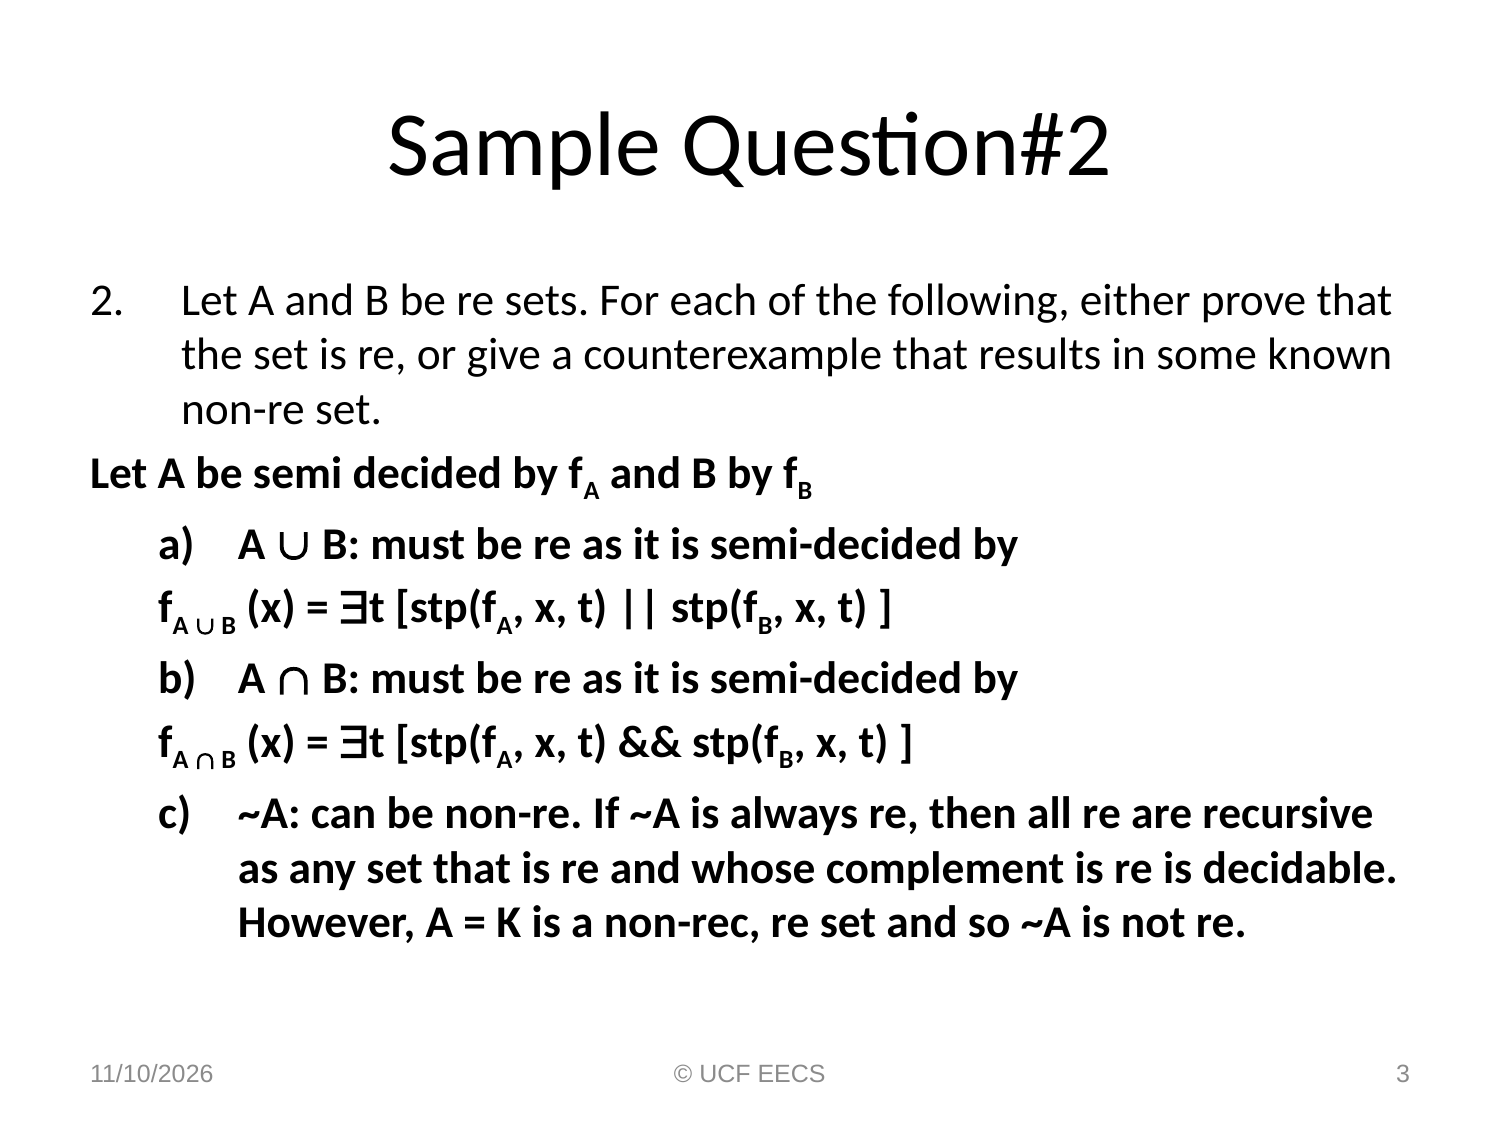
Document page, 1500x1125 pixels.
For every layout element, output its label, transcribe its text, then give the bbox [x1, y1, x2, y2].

title Sample Question#2 [75, 45, 1425, 233]
list Let A and B be re sets. For each of the following, either prove that the set is re, or give a counterexample that results in some known non-re set. Let A be semi decided by fA and B by fB A  B: must be re as it is semi-decided by fA  B (x) = t [stp(fA, x, t) || stp(fB, x, t) ] A  B: must be re as it is semi-decided by fA  B (x) = t [stp(fA, x, t) && stp(fB, x, t) ] ~A: can be non-re. If ~A is always re, then all re are recursive as any set that is re and whose complement is re is decidable. However, A = K is a non-rec, re set and so ~A is not re. [75, 262, 1425, 1005]
slide_number 3 [1074, 1042, 1425, 1103]
footer © UCF EECS [512, 1042, 988, 1103]
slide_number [75, 1042, 425, 1103]
